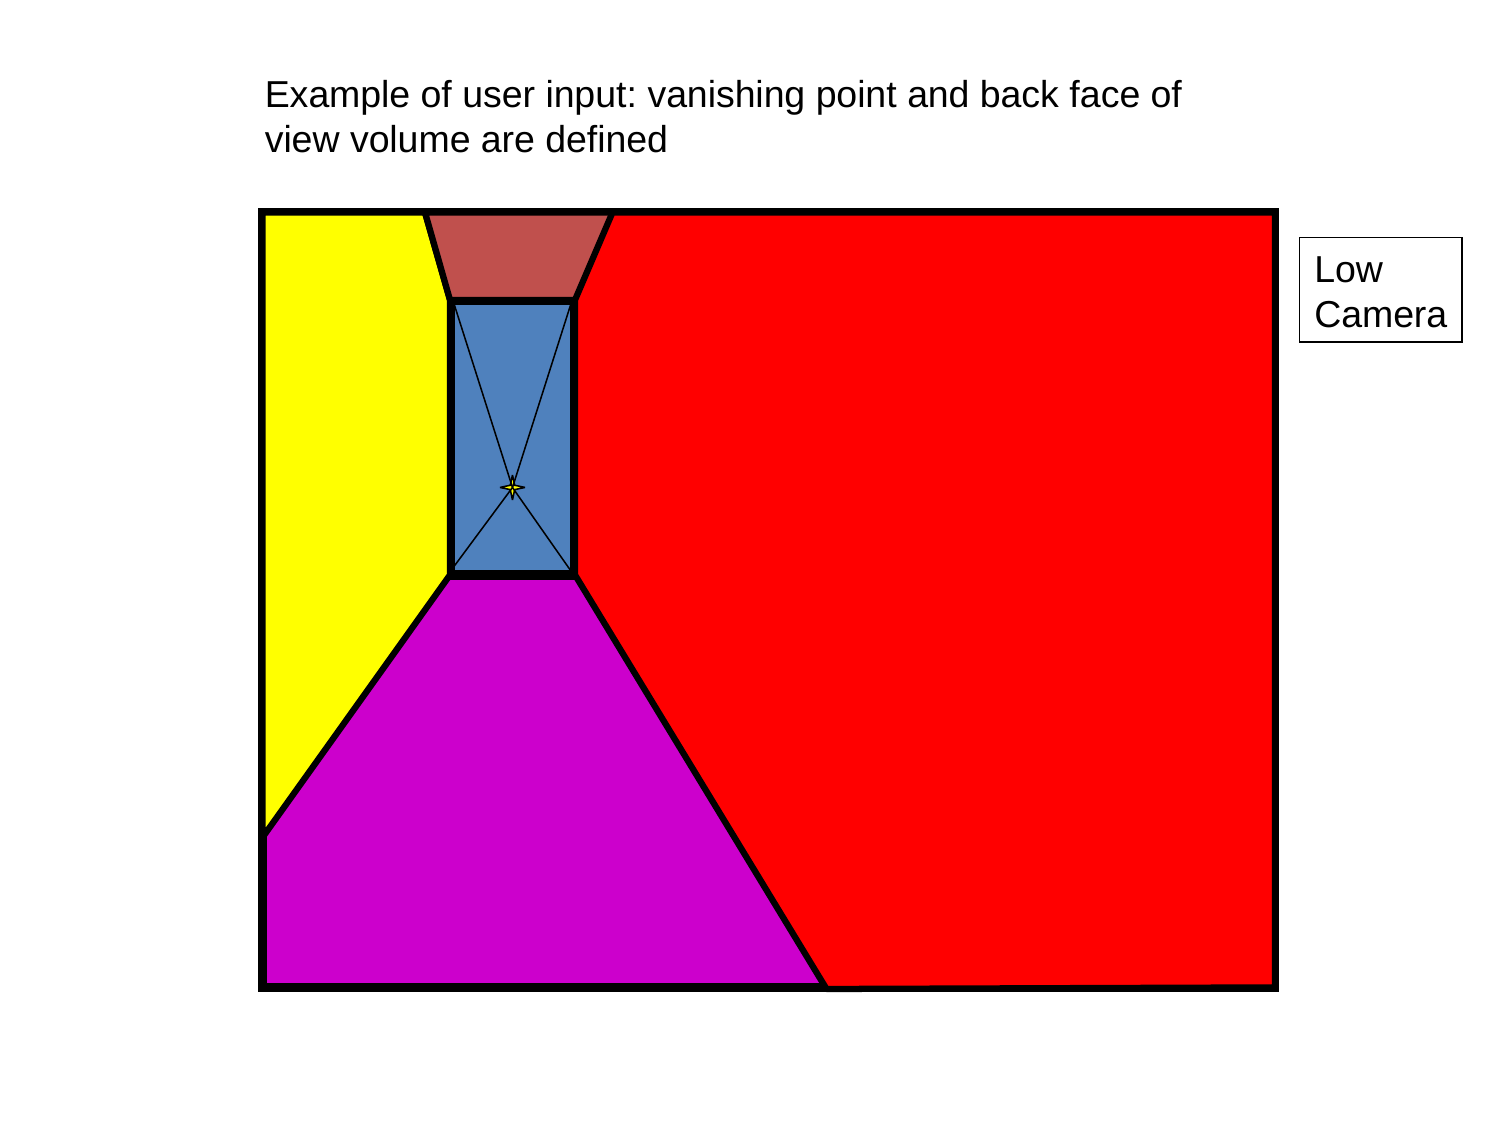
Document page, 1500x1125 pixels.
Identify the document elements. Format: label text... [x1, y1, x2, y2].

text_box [262, 212, 1276, 990]
text_box Low Camera [1299, 237, 1463, 343]
text_box Example of user input: vanishing point and back face of view volume are defined [249, 62, 1263, 168]
